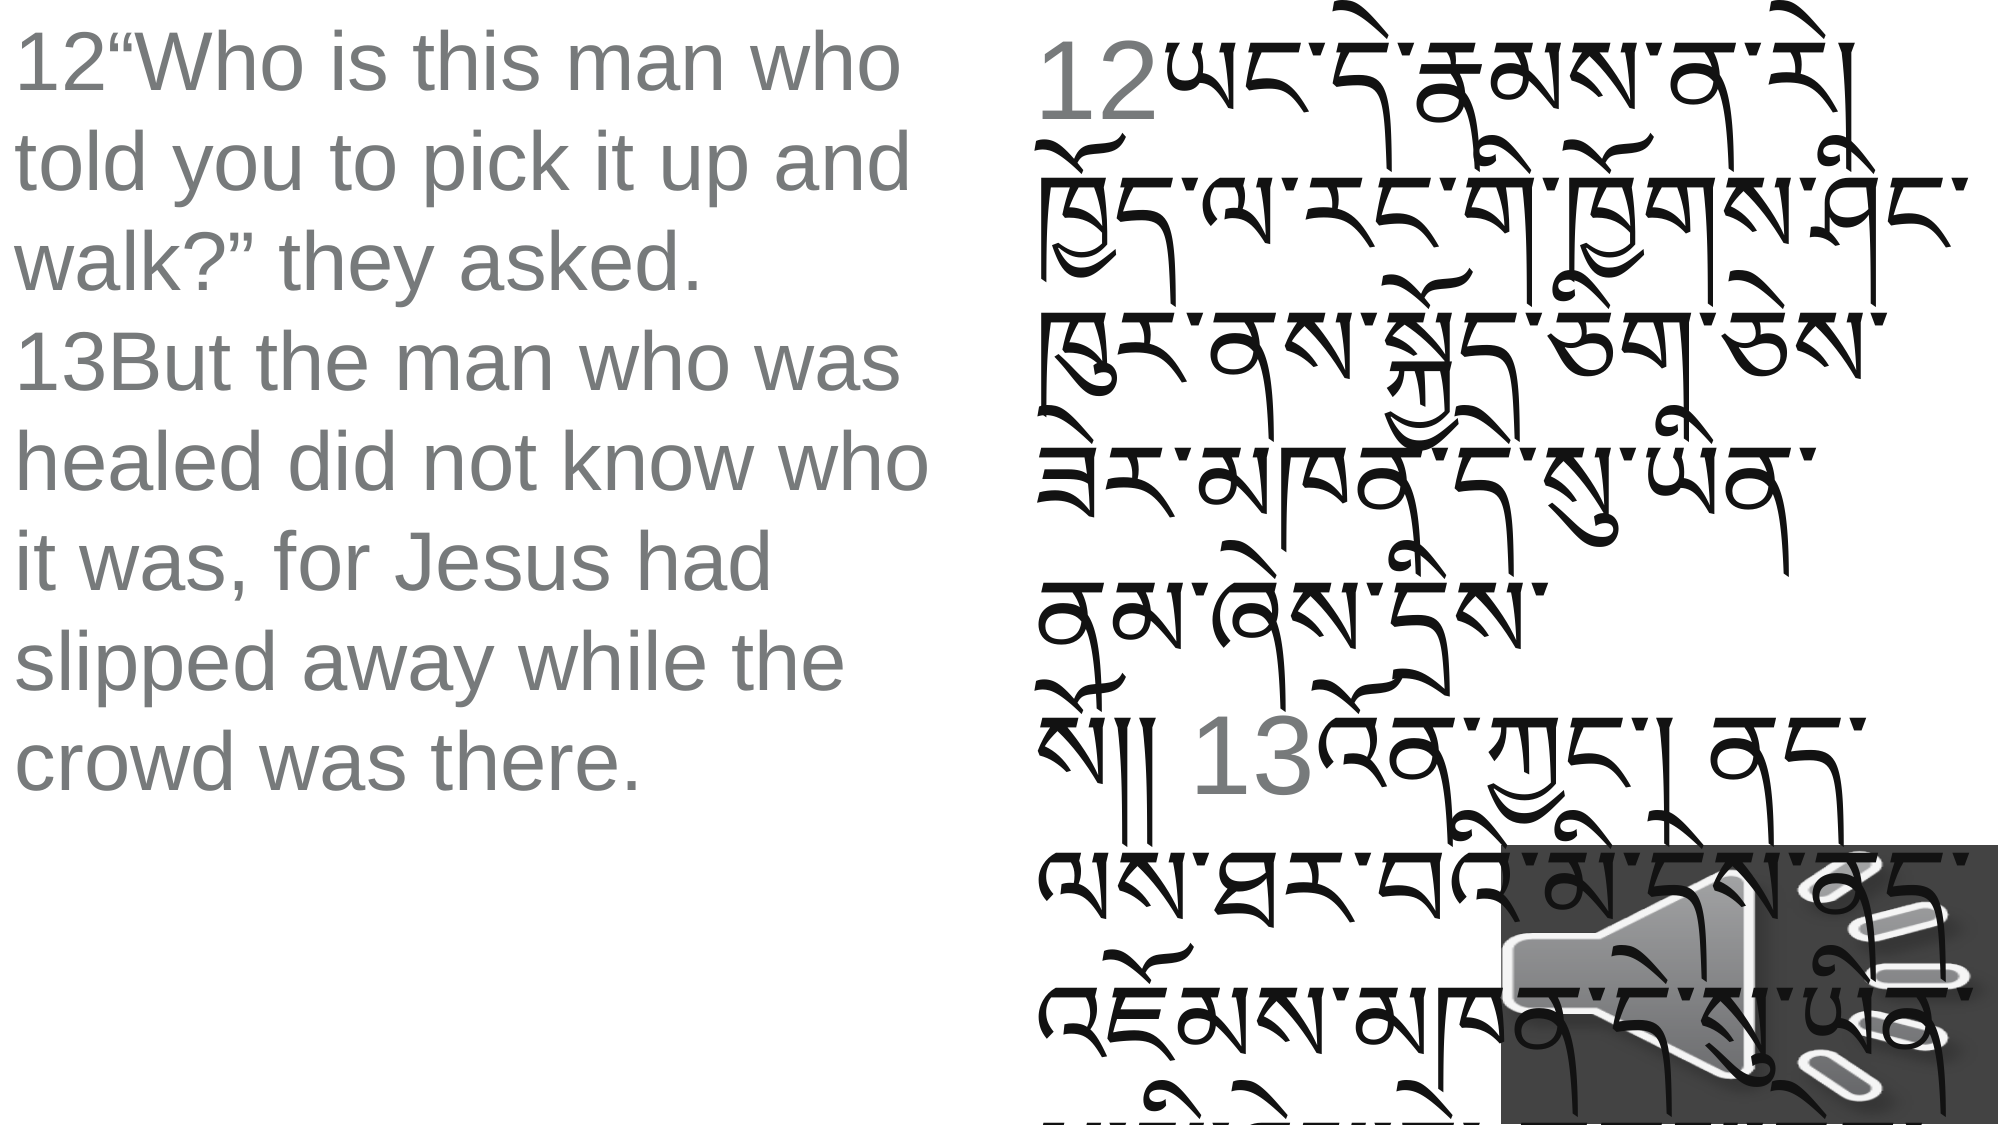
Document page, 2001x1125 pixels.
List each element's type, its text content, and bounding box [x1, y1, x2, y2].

text_box 12ཡང་དེ་རྣམས་ན༌རེ། ཁྱོད་ལ་རང་གི་ཁྱོགས་ཤིང་ཁུར་ནས་སྐྱོད་ཅིག་ཅེས་ཟེར་མཁན་དེ་སུ་ཡིན་ནམ་ཞེས་དྲིས་སོ།། 13འོན༌ཀྱང༌། ནད་ལས་ཐར་བའི་མི་དེས་ནད་འཇོམས་མཁན་དེ་སུ་ཡིན་པ་མི་ཤེས༌ཏེ། གནས་དེར་མི་ཚོགས་མང་ཞིང་སྐྱབས་མགོན་ཡེ་ཤུའང་ཁོ་རྣམས་ཀྱི་གྲས་སུ་ཕེབས་པས༌སོ།། [1019, 0, 2000, 1125]
text_box 12“Who is this man who told you to pick it up and walk?” they asked. 13But the man who was healed did not know who it was, for Jesus had slipped away while the crowd was there. [0, 0, 981, 1125]
picture [1500, 843, 2000, 1125]
